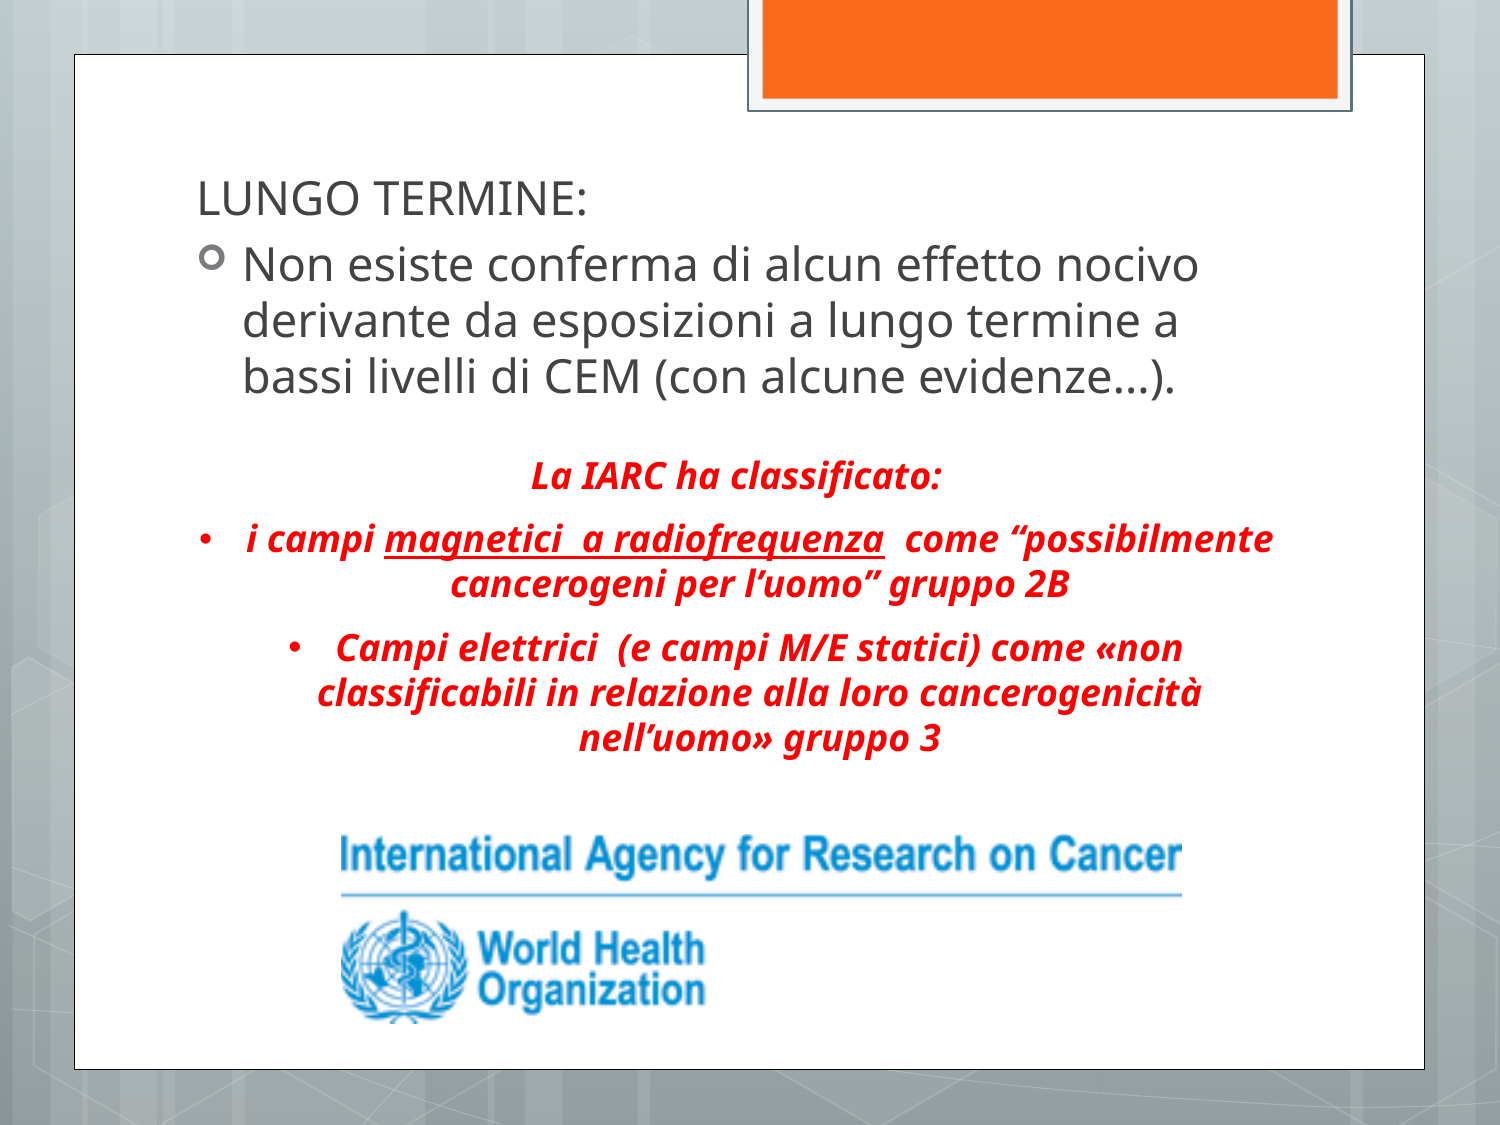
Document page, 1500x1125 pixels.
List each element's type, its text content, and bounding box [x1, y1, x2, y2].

text_box La IARC ha classificato: i campi magnetici a radiofrequenza come “possibilmente cancerogeni per l’uomo” gruppo 2B Campi elettrici (e campi M/E statici) come «non classificabili in relazione alla loro cancerogenicità nell’uomo» gruppo 3 [169, 444, 1304, 767]
list LUNGO TERMINE: Non esiste conferma di alcun effetto nocivo derivante da esposizioni a lungo termine a bassi livelli di CEM (con alcune evidenze…). [169, 160, 1282, 444]
picture [341, 833, 1183, 1024]
